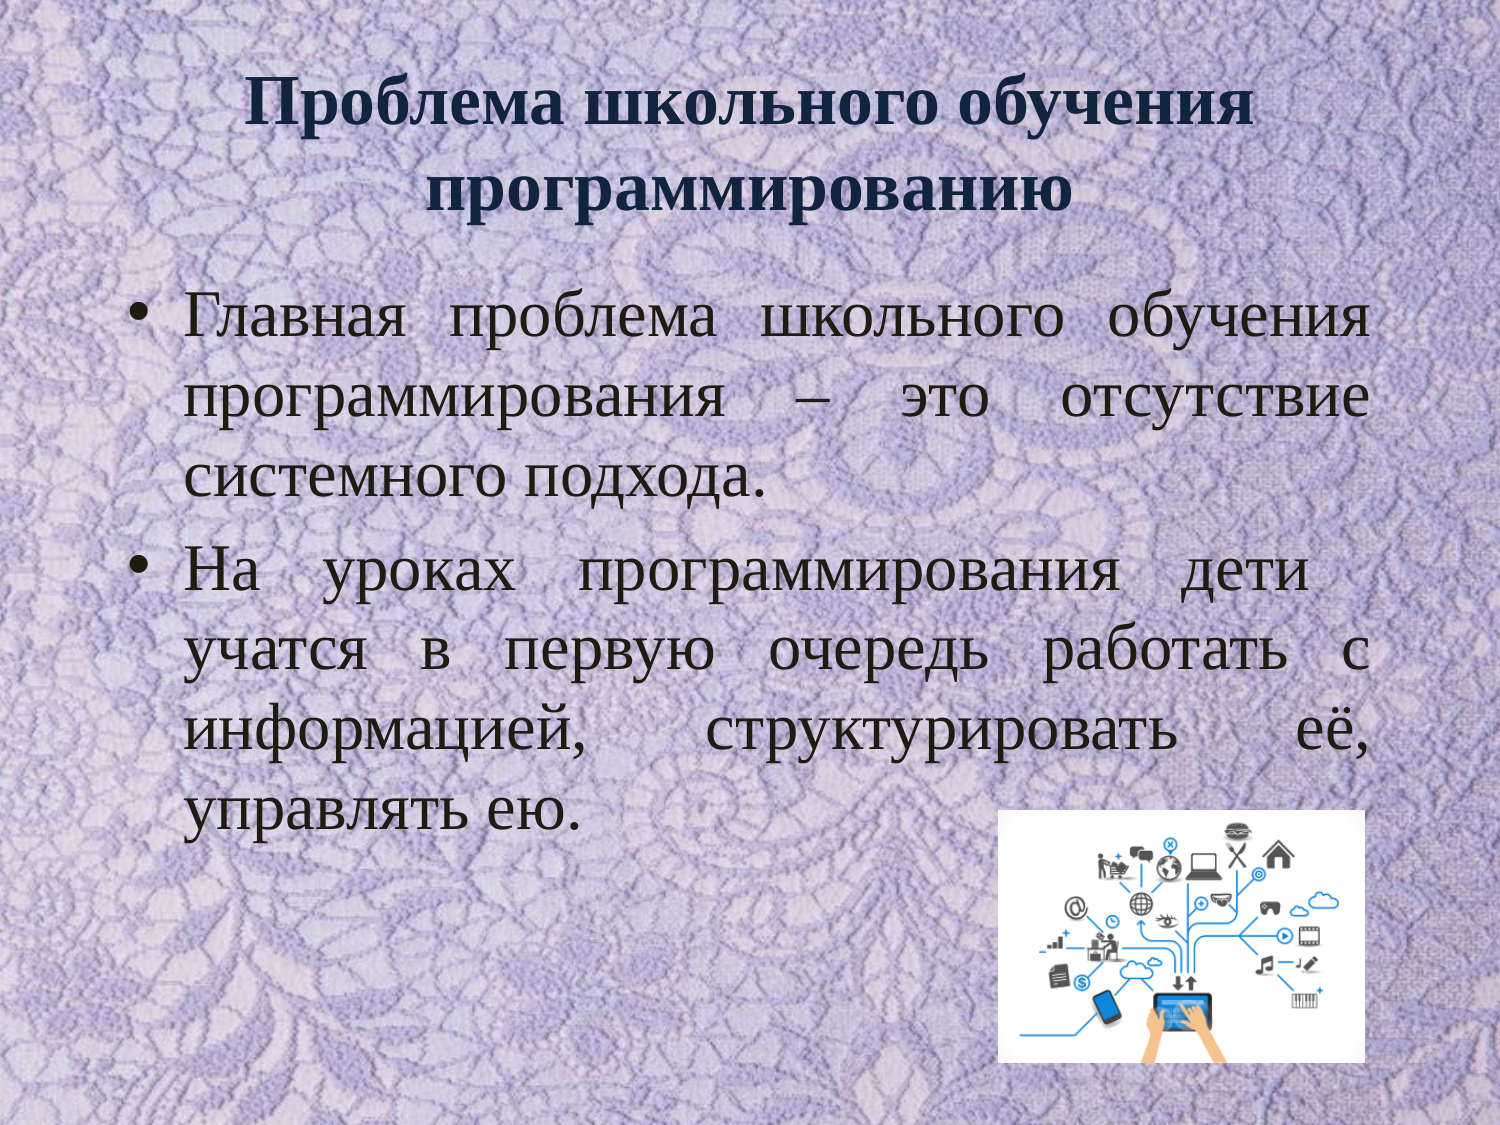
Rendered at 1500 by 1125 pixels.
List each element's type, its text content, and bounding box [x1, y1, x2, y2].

title Проблема школьного обучения программированию [75, 45, 1425, 233]
picture [0, 0, 1500, 1125]
list Главная проблема школьного обучения программирования – это отсутствие системного подхода. На уроках программирования дети учатся в первую очередь работать с информацией, структурировать её, управлять ею. [112, 262, 1388, 1005]
